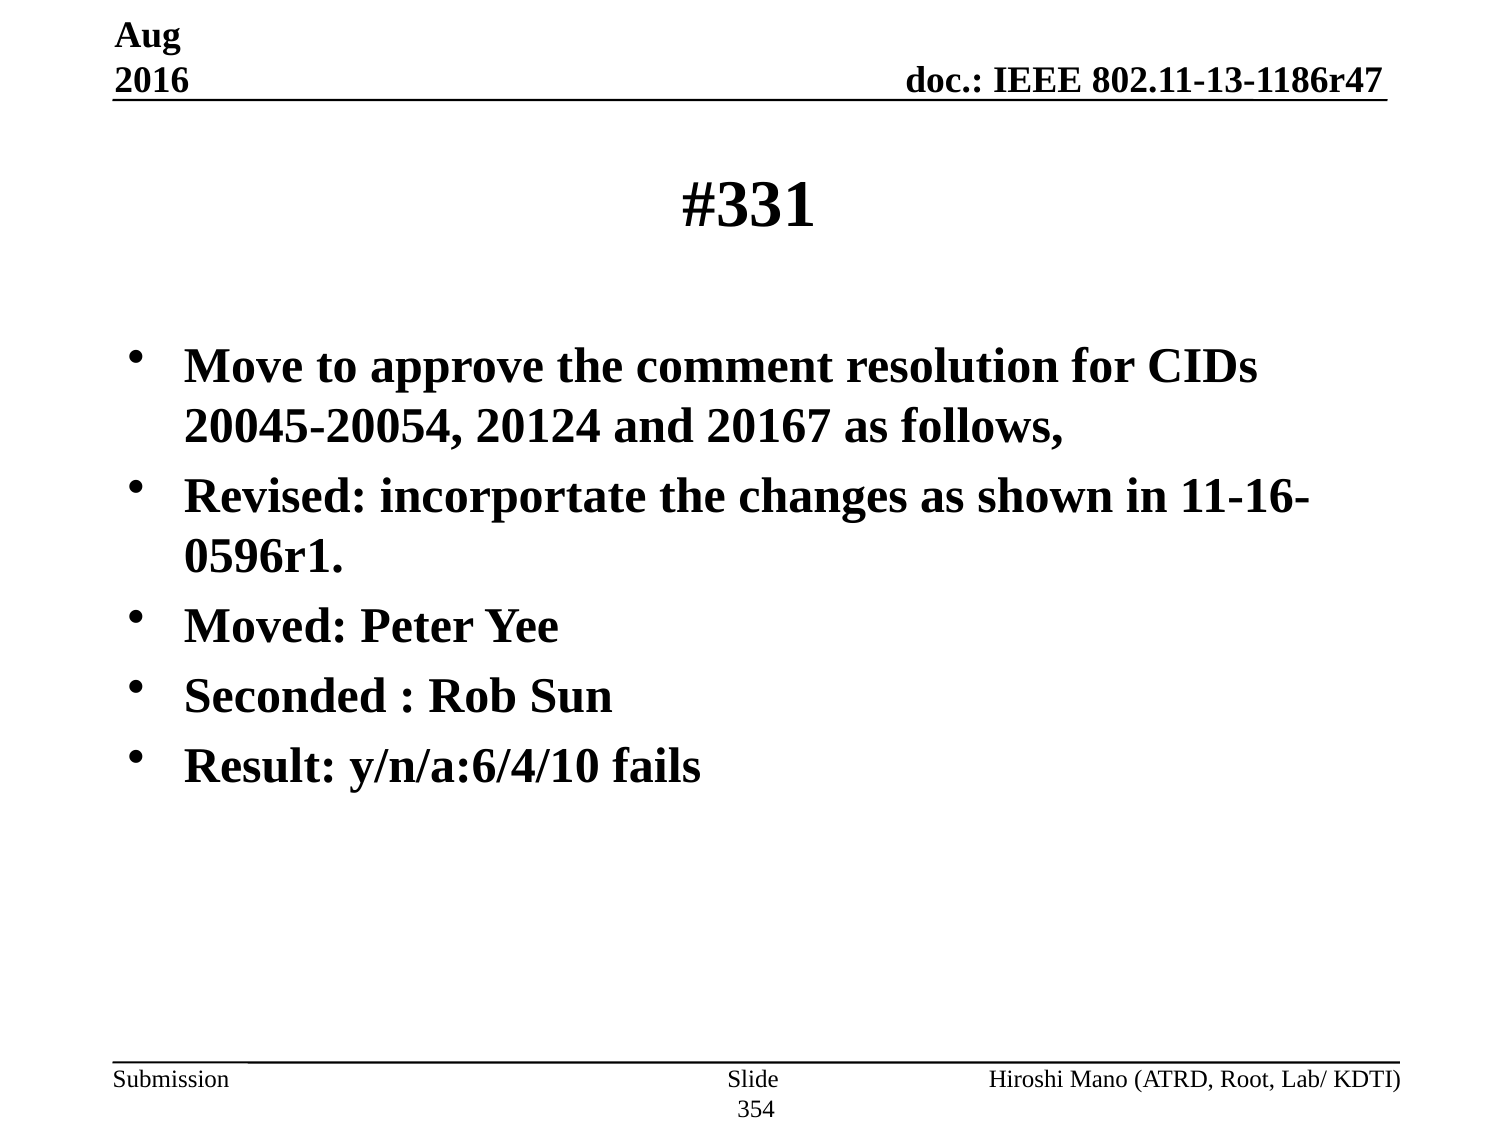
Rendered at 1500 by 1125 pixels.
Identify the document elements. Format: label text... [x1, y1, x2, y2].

footer Hiroshi Mano (ATRD, Root, Lab/ KDTI) [984, 1061, 1402, 1093]
list Move to approve the comment resolution for CIDs 20045-20054, 20124 and 20167 as follows, Revised: incorportate the changes as shown in 11-16-0596r1. Moved: Peter Yee Seconded : Rob Sun Result: y/n/a:6/4/10 fails [112, 324, 1388, 1001]
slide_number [114, 54, 261, 101]
slide_number Slide 354 [712, 1061, 800, 1093]
title #331 [112, 112, 1388, 288]
